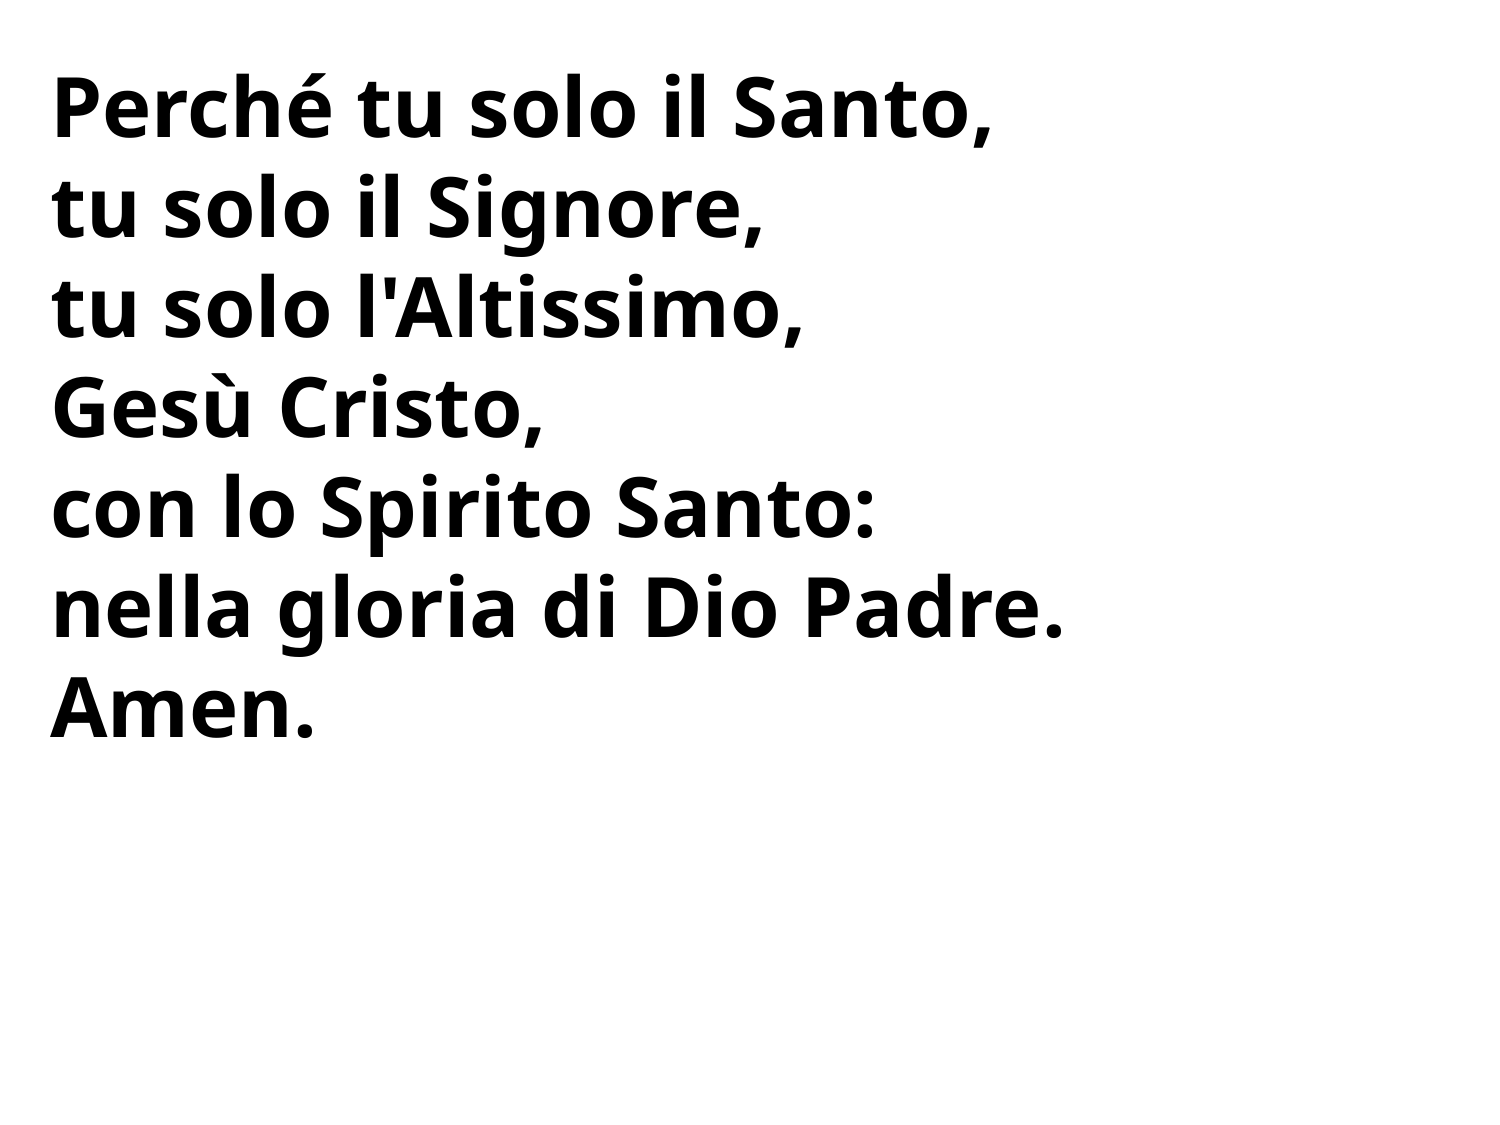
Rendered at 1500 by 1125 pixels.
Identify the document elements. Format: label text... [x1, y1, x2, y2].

text_box Perché tu solo il Santo, tu solo il Signore, tu solo l'Altissimo, Gesù Cristo, con lo Spirito Santo: nella gloria di Dio Padre. Amen. [35, 46, 1500, 762]
